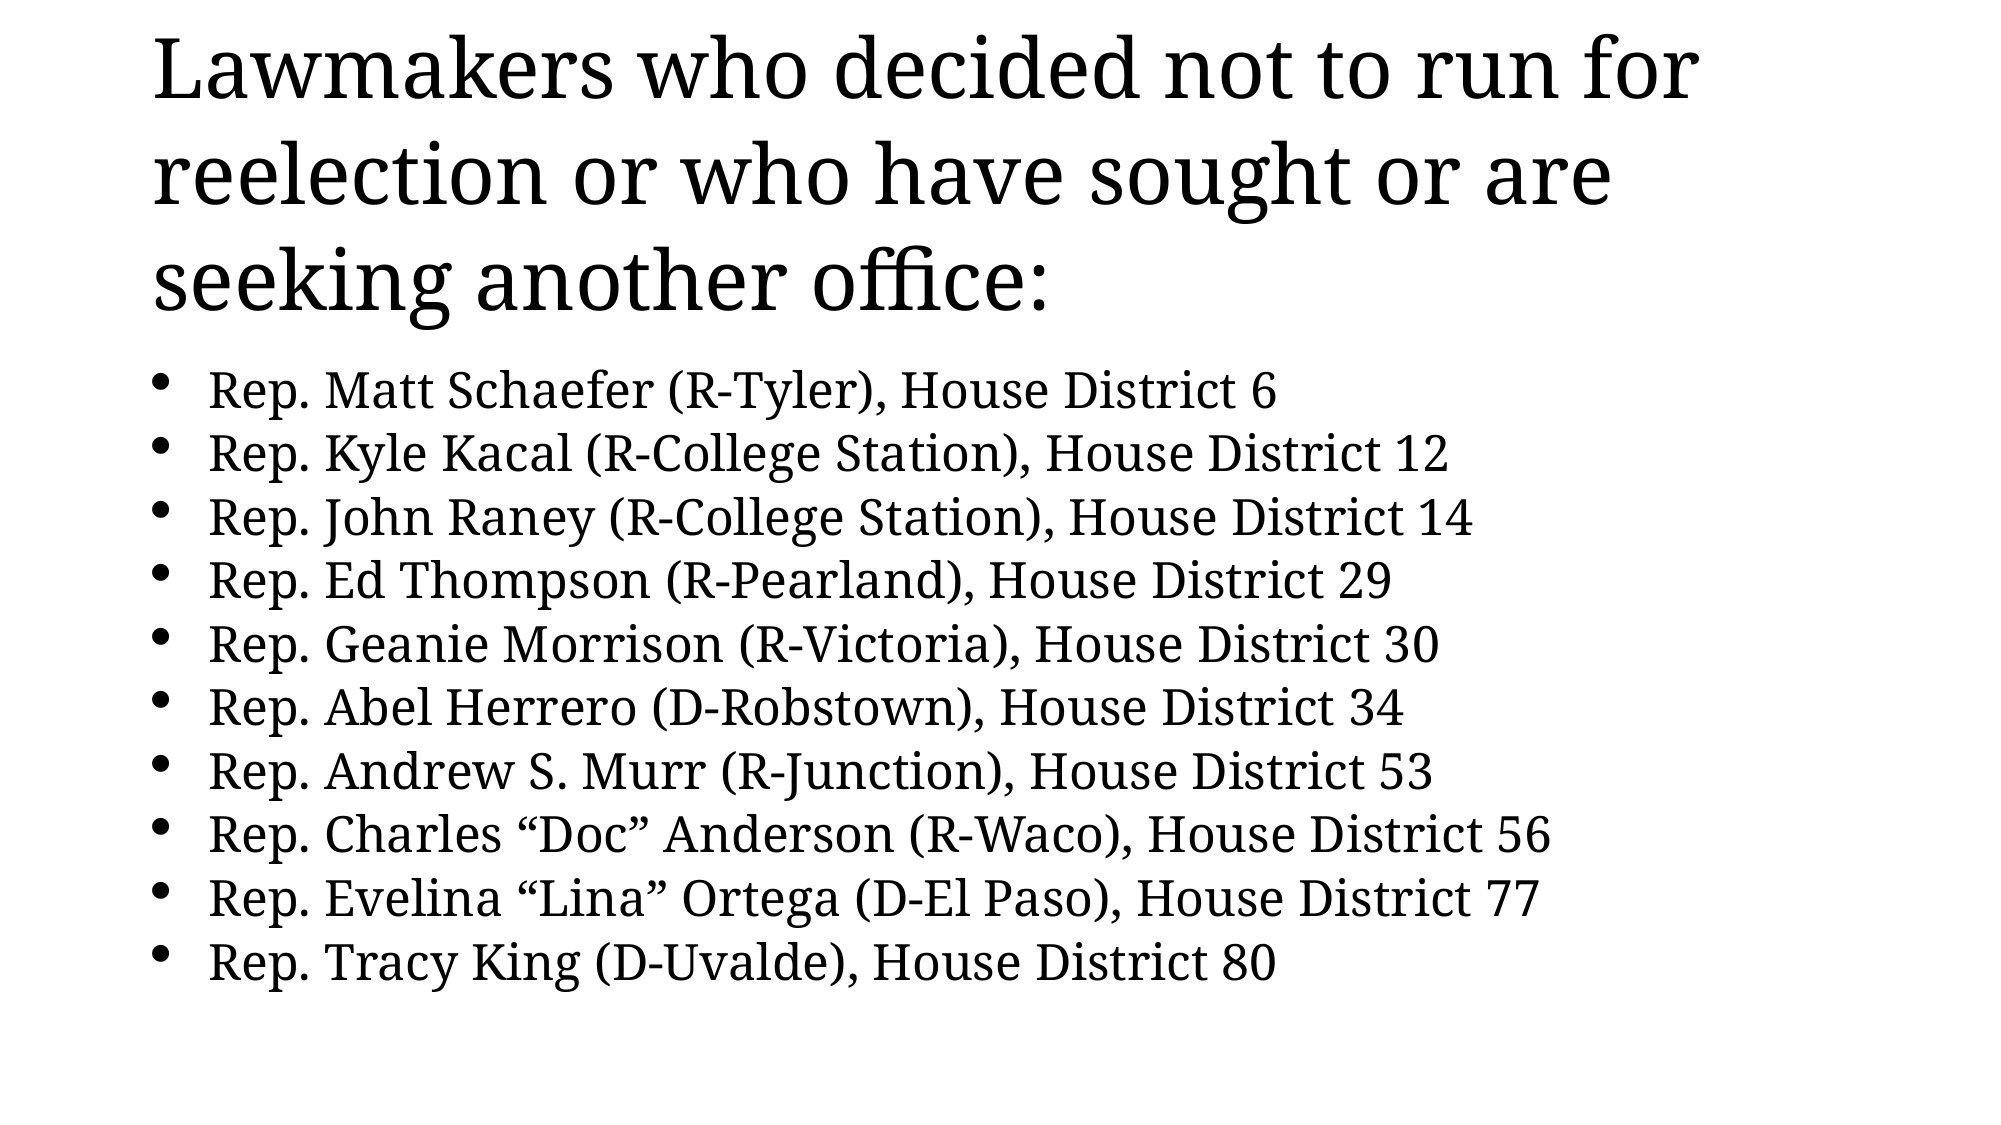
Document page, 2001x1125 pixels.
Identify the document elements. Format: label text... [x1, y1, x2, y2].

title Lawmakers who decided not to run for reelection or who have sought or are seeking another office: [137, 59, 1863, 278]
list Rep. Matt Schaefer (R-Tyler), House District 6 Rep. Kyle Kacal (R-College Station), House District 12 Rep. John Raney (R-College Station), House District 14 Rep. Ed Thompson (R-Pearland), House District 29 Rep. Geanie Morrison (R-Victoria), House District 30 Rep. Abel Herrero (D-Robstown), House District 34 Rep. Andrew S. Murr (R-Junction), House District 53 Rep. Charles “Doc” Anderson (R-Waco), House District 56 Rep. Evelina “Lina” Ortega (D-El Paso), House District 77 Rep. Tracy King (D-Uvalde), House District 80 [137, 299, 1863, 1014]
